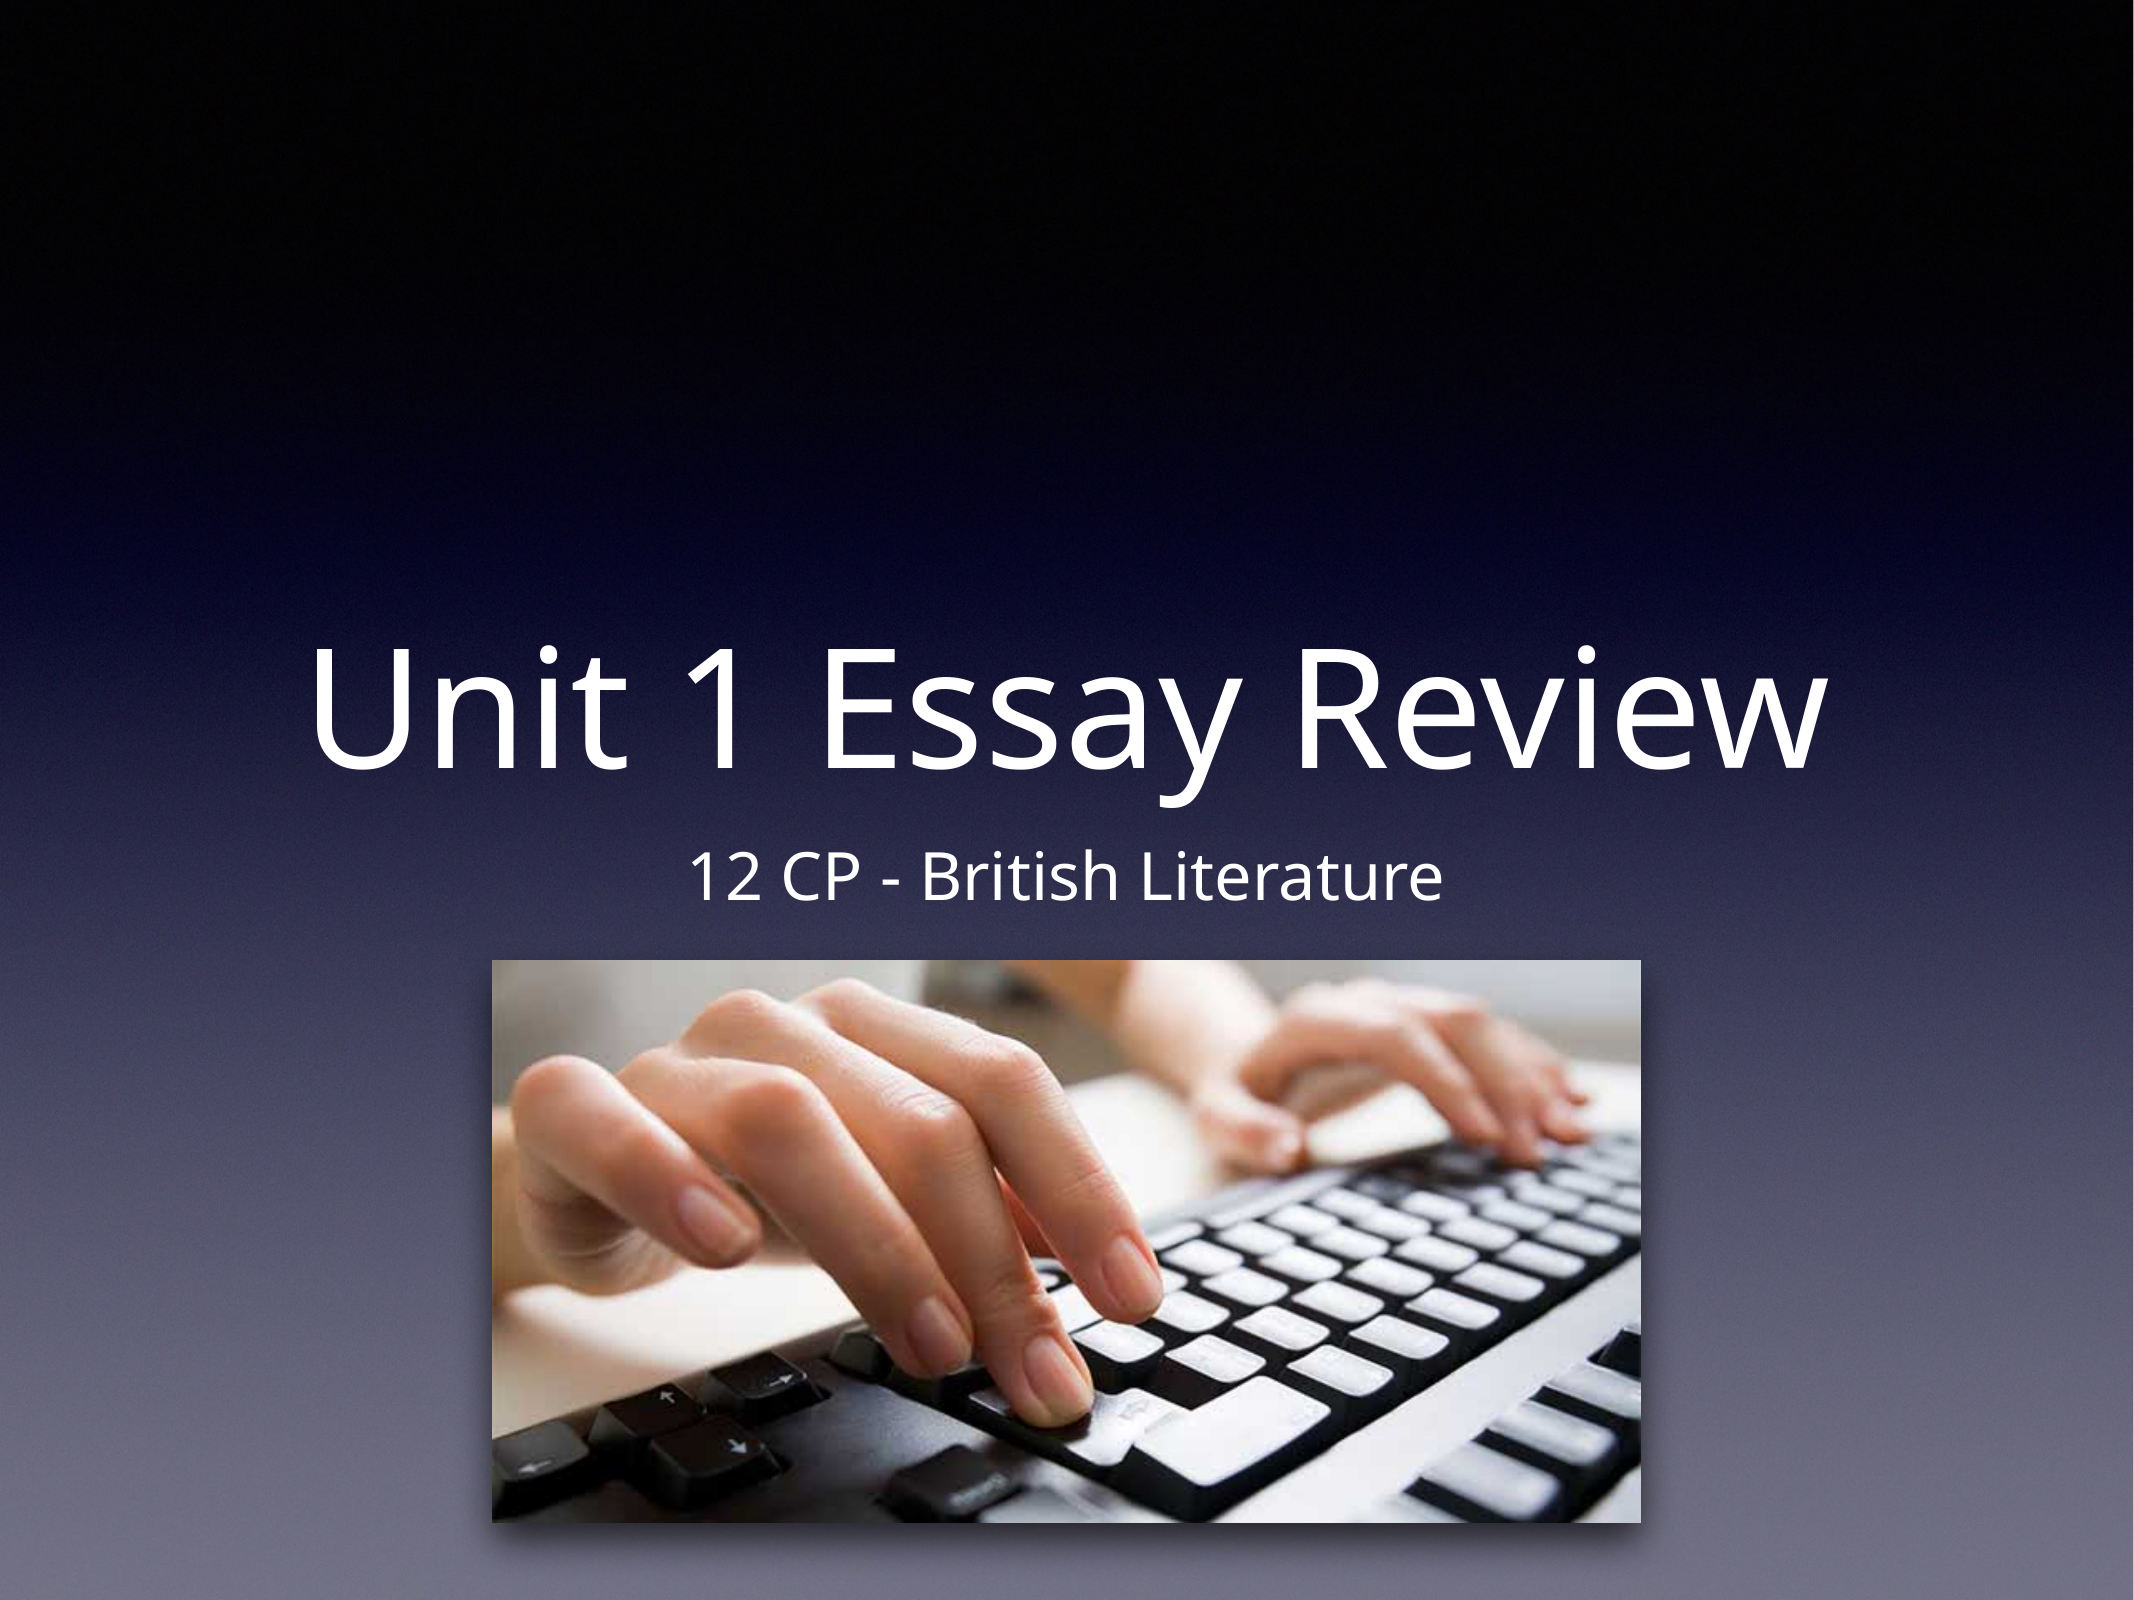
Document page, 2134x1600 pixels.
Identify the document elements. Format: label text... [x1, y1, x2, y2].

subtitle 12 CP - British Literature [207, 824, 1926, 1011]
title Unit 1 Essay Review [207, 268, 1926, 811]
picture [0, 0, 2134, 1600]
